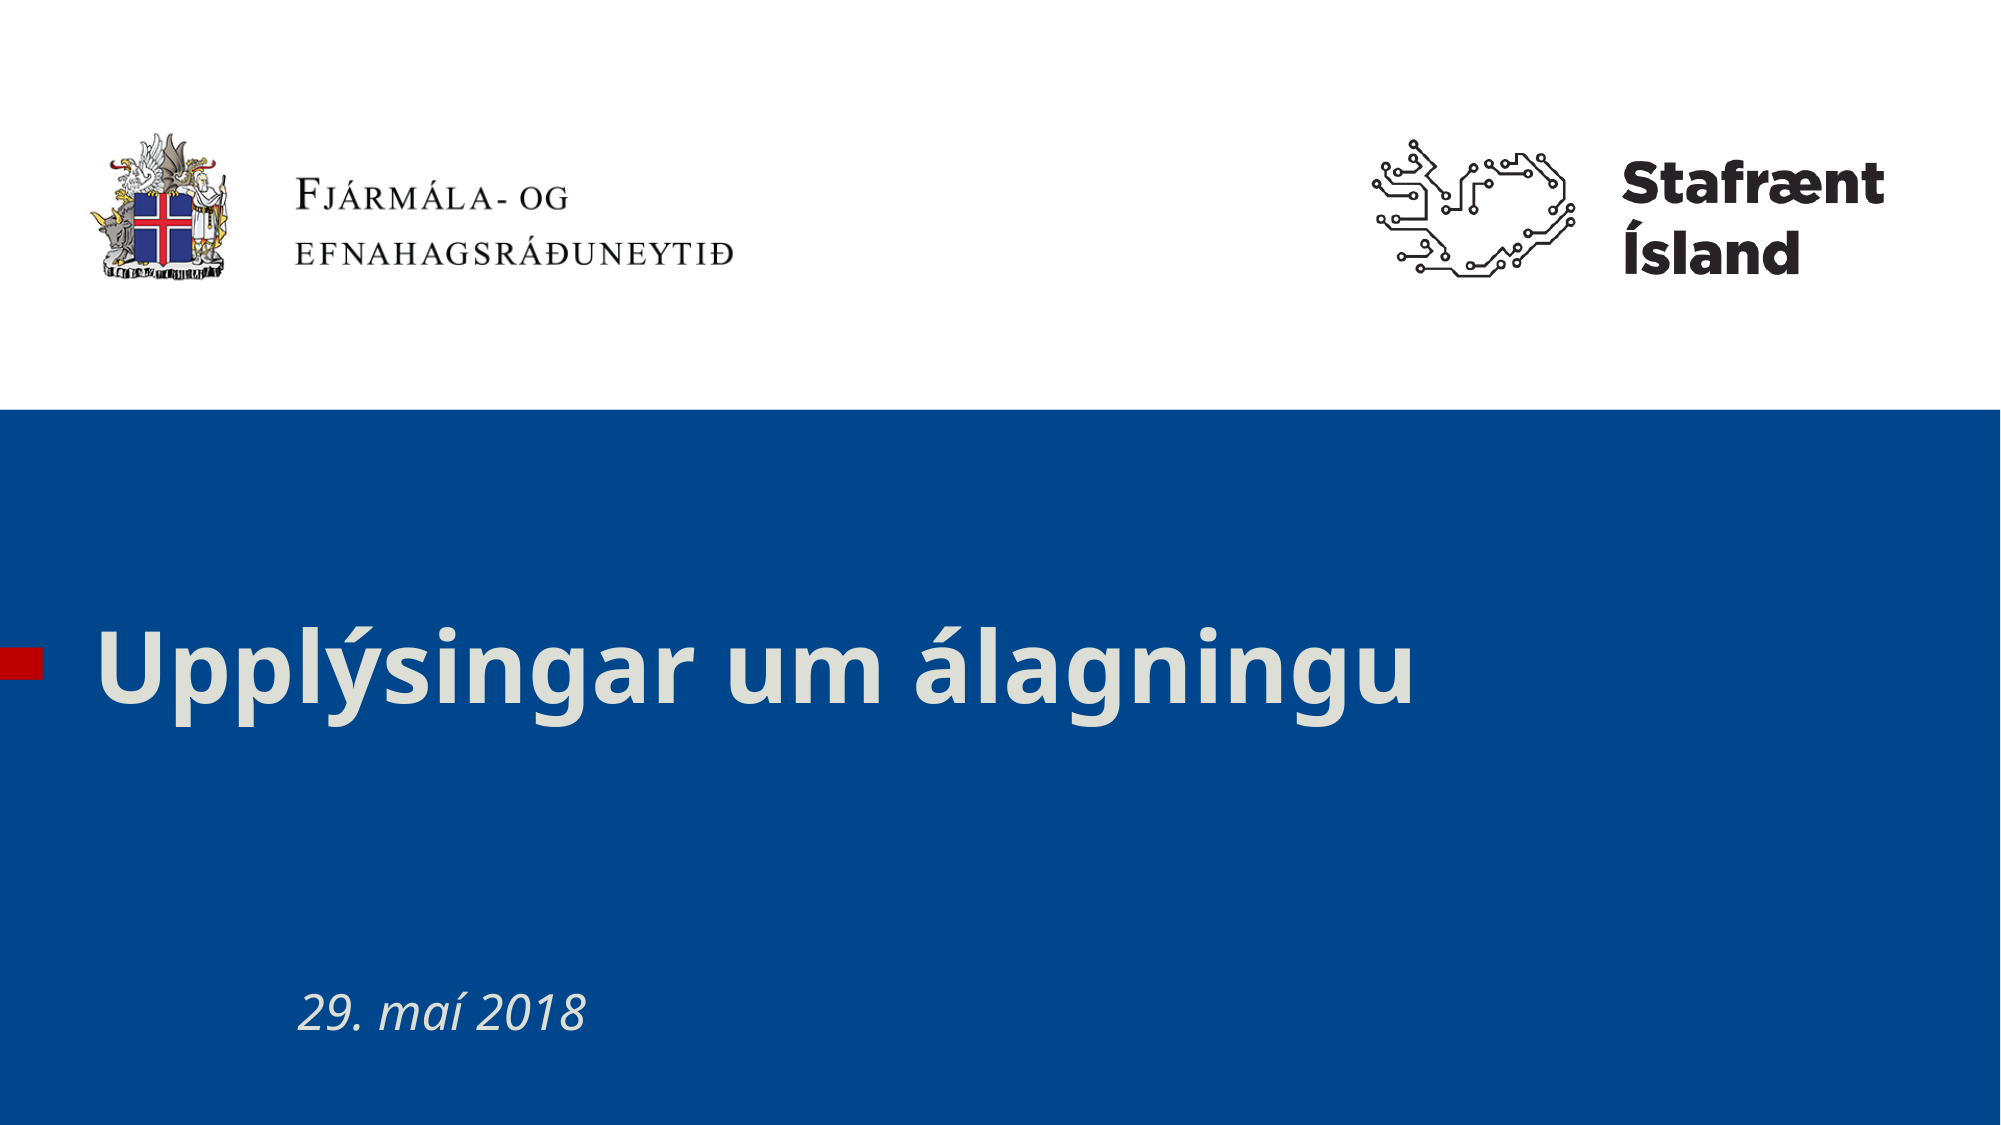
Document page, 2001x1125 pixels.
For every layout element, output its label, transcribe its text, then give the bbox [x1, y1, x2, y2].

picture [0, 0, 2001, 1125]
title Upplýsingar um álagningu [78, 609, 1804, 714]
list 29. maí 2018 [282, 973, 1784, 1041]
